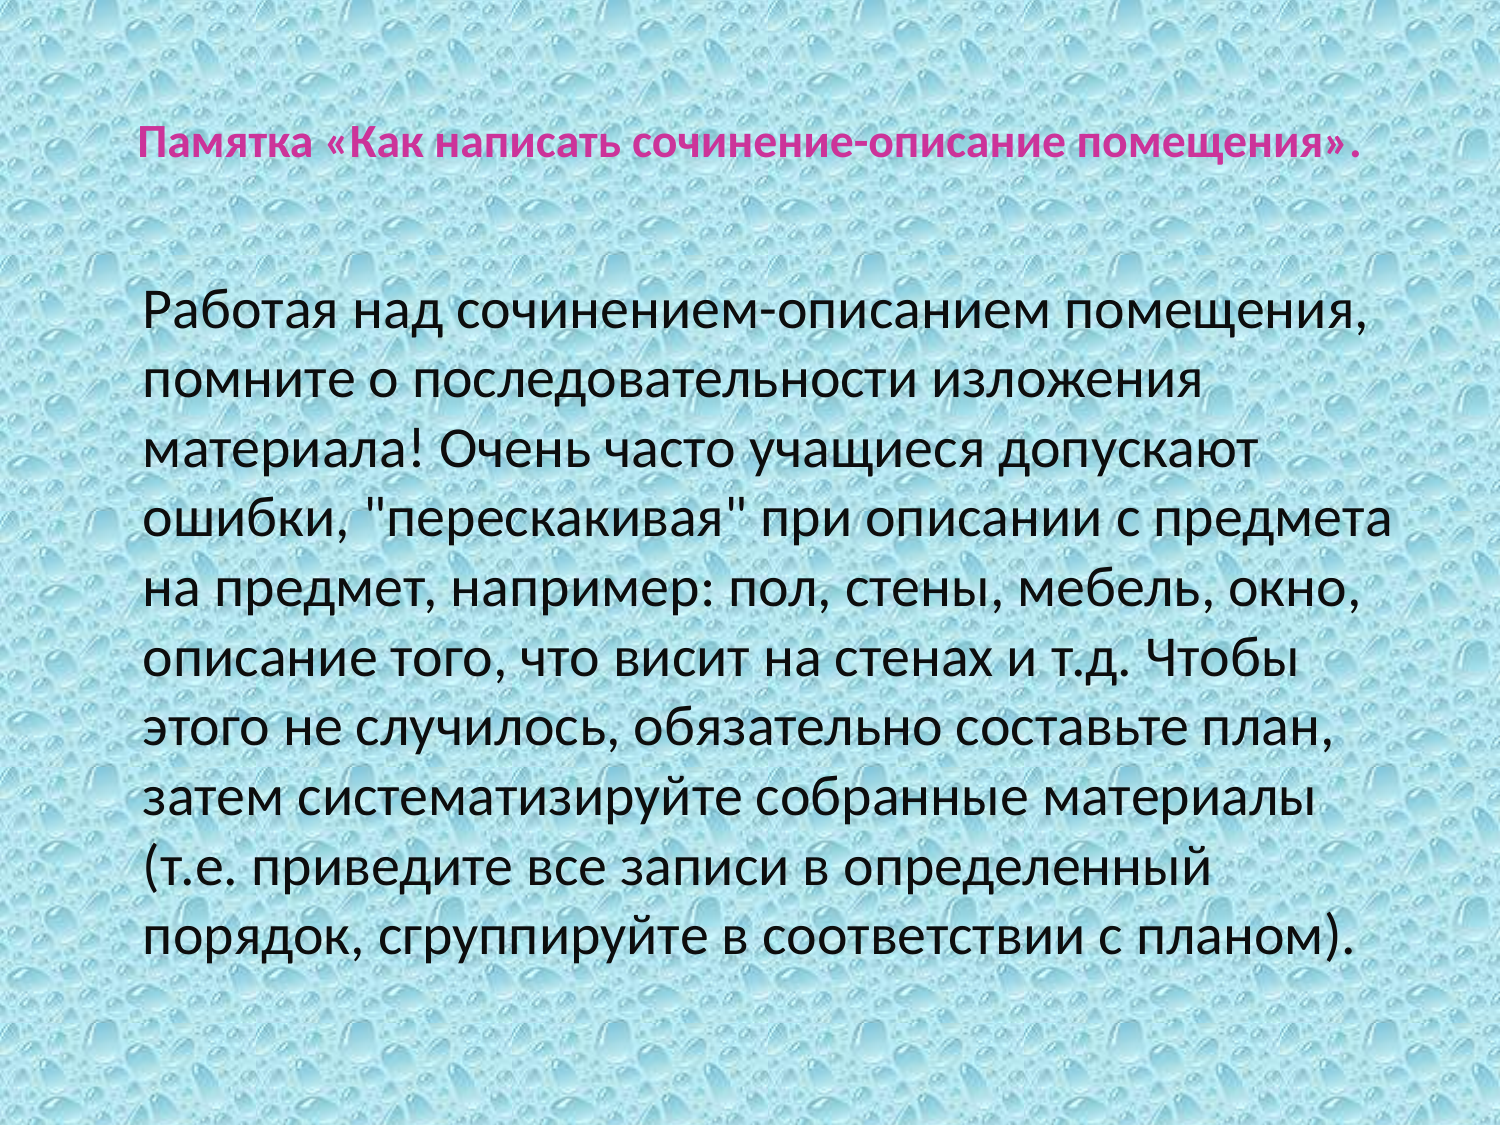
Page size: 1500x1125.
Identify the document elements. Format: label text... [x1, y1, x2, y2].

list Работая над сочинением-описанием помещения, помните о последовательности изложения материала! Очень часто учащиеся допускают ошибки, "перескакивая" при описании с предмета на предмет, например: пол, стены, мебель, окно, описание того, что висит на стенах и т.д. Чтобы этого не случилось, обязательно составьте план, затем систематизируйте собранные материалы (т.е. приведите все записи в определенный порядок, сгруппируйте в соответствии с планом). [75, 262, 1425, 1005]
title Памятка «Как написать сочинение-описание помещения». [75, 45, 1425, 233]
picture [0, 0, 1500, 1125]
